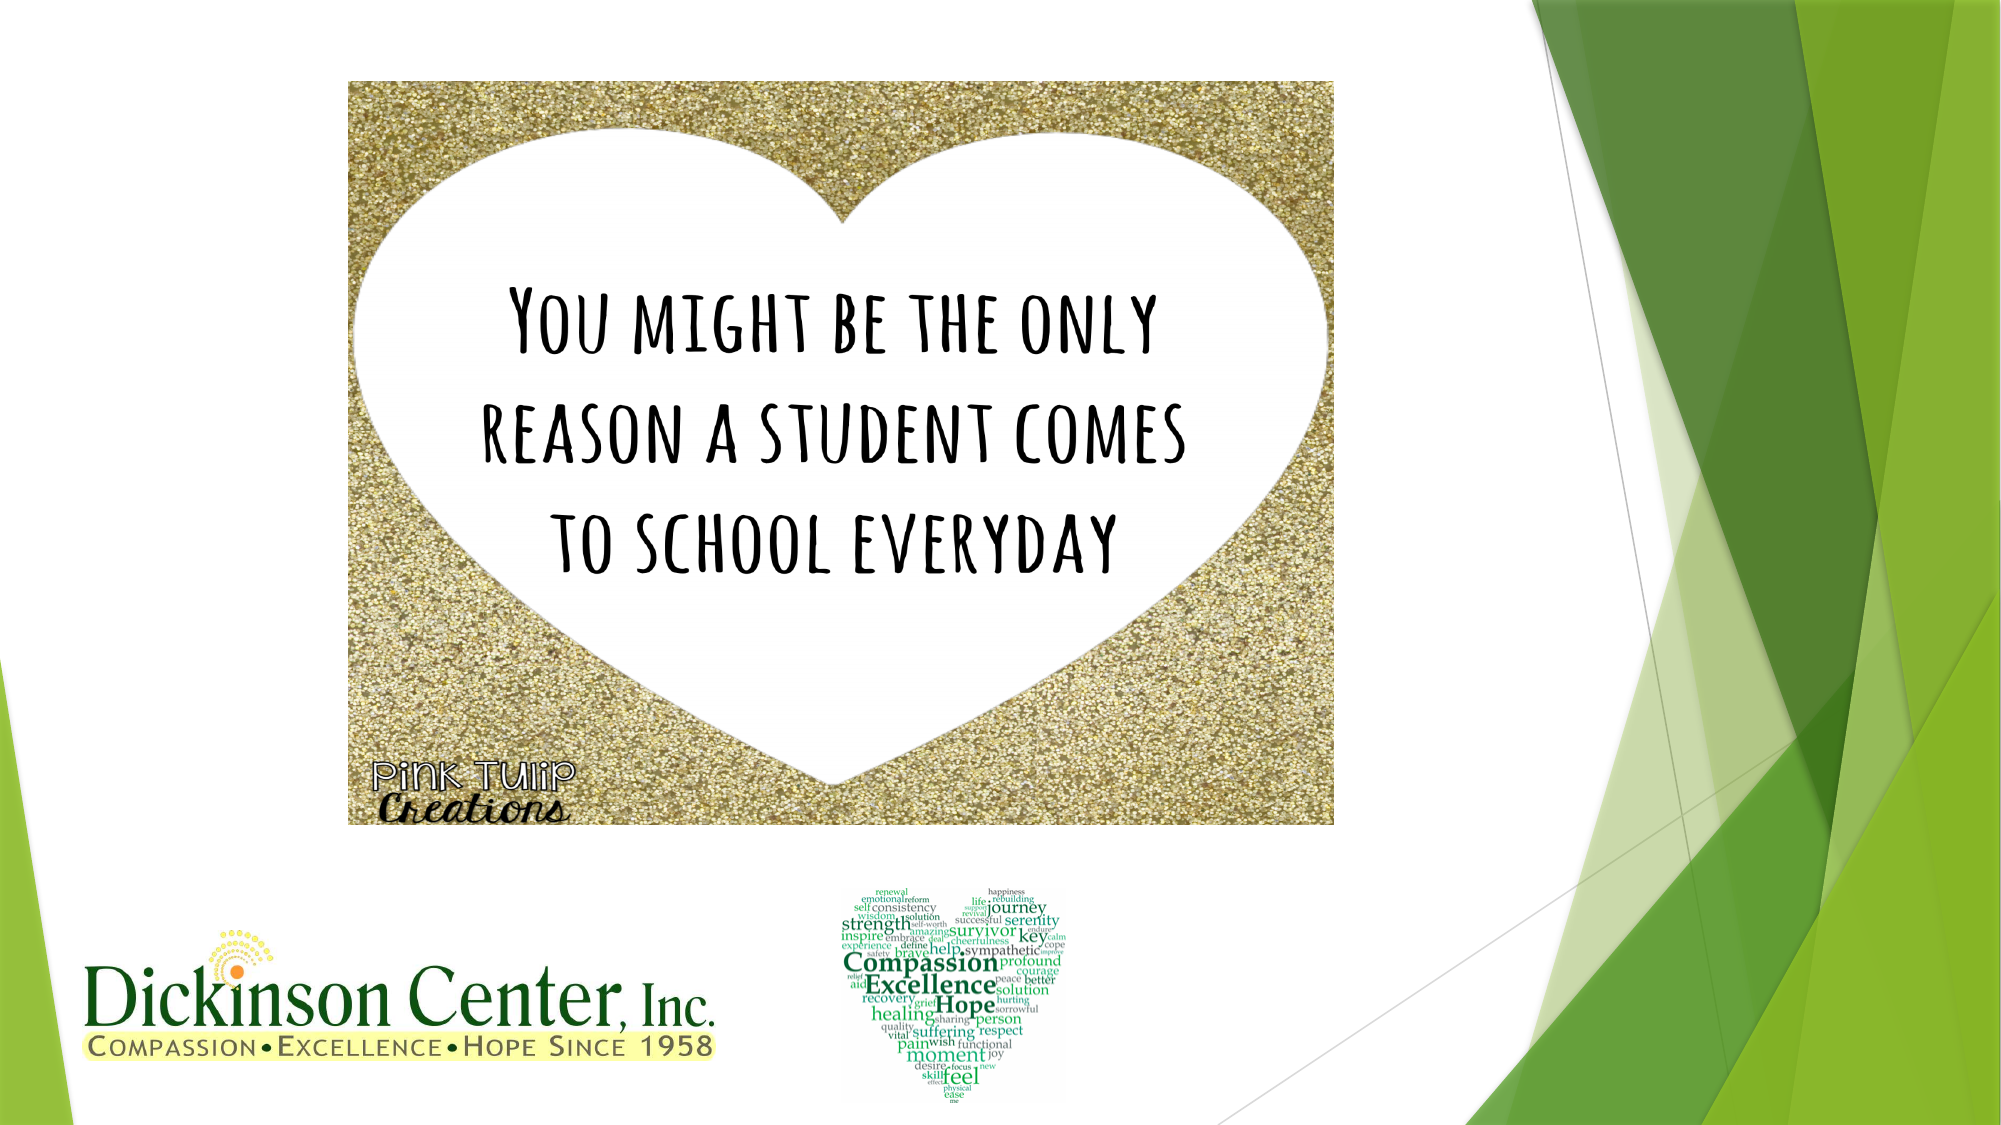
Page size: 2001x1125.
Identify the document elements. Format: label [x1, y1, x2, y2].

picture [840, 887, 1067, 1103]
picture [81, 929, 717, 1061]
picture [348, 80, 1334, 825]
